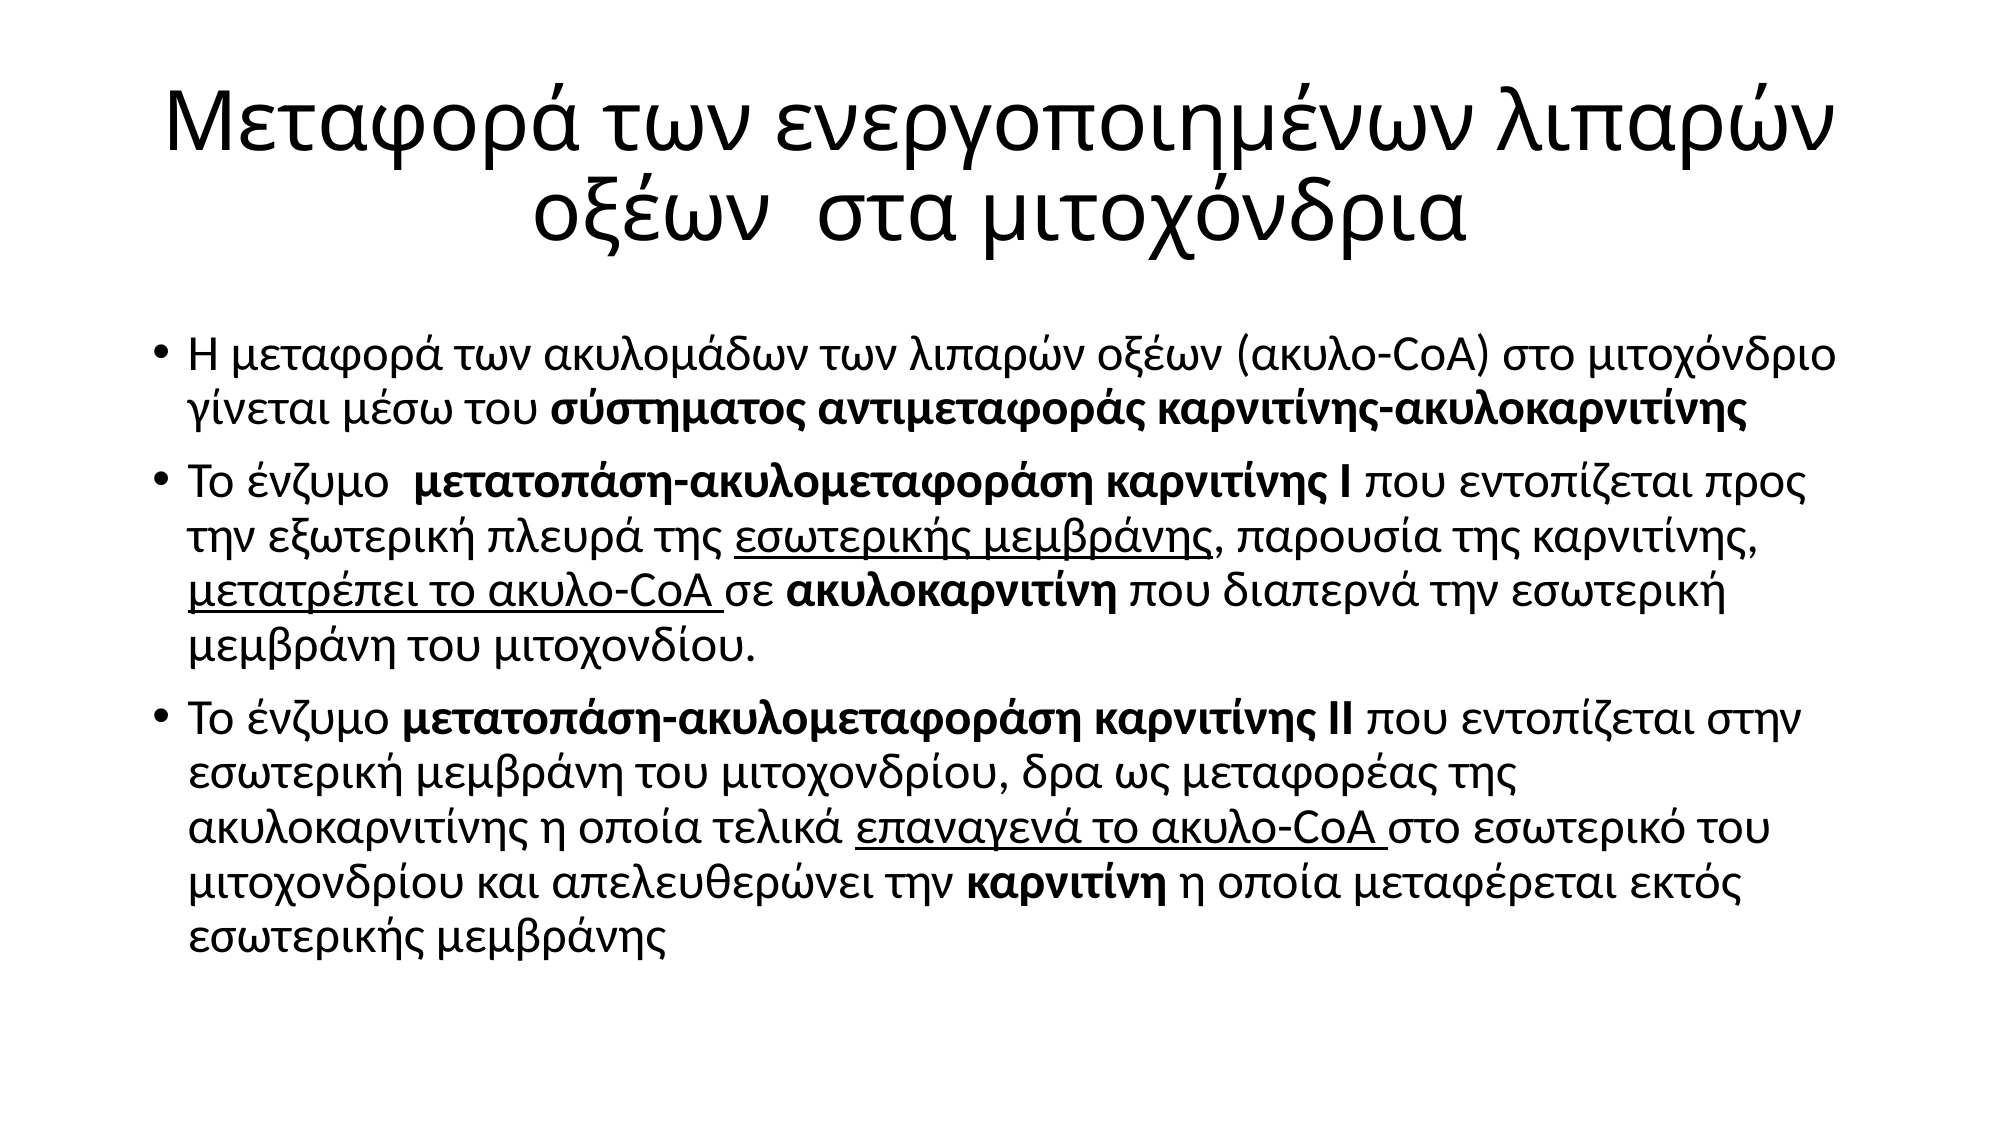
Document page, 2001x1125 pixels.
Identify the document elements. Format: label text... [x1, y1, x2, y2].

title Μεταφορά των ενεργοποιημένων λιπαρών οξέων στα μιτοχόνδρια [137, 59, 1863, 278]
list Η μεταφορά των ακυλομάδων των λιπαρών οξέων (ακυλο-CoA) στο μιτοχόνδριο γίνεται μέσω του σύστηματος αντιμεταφοράς καρνιτίνης-ακυλοκαρνιτίνης Το ένζυμο μετατοπάση-ακυλομεταφοράση καρνιτίνης Ι που εντοπίζεται προς την εξωτερική πλευρά της εσωτερικής μεμβράνης, παρουσία της καρνιτίνης, μετατρέπει το ακυλο-CoA σε ακυλοκαρνιτίνη που διαπερνά την εσωτερική μεμβράνη του μιτοχονδίου. Το ένζυμο μετατοπάση-ακυλομεταφοράση καρνιτίνης ΙΙ που εντοπίζεται στην εσωτερική μεμβράνη του μιτοχονδρίου, δρα ως μεταφορέας της ακυλοκαρνιτίνης η οποία τελικά επαναγενά το ακυλο-CoA στο εσωτερικό του μιτοχονδρίου και απελευθερώνει την καρνιτίνη η οποία μεταφέρεται εκτός εσωτερικής μεμβράνης [137, 319, 1863, 1033]
